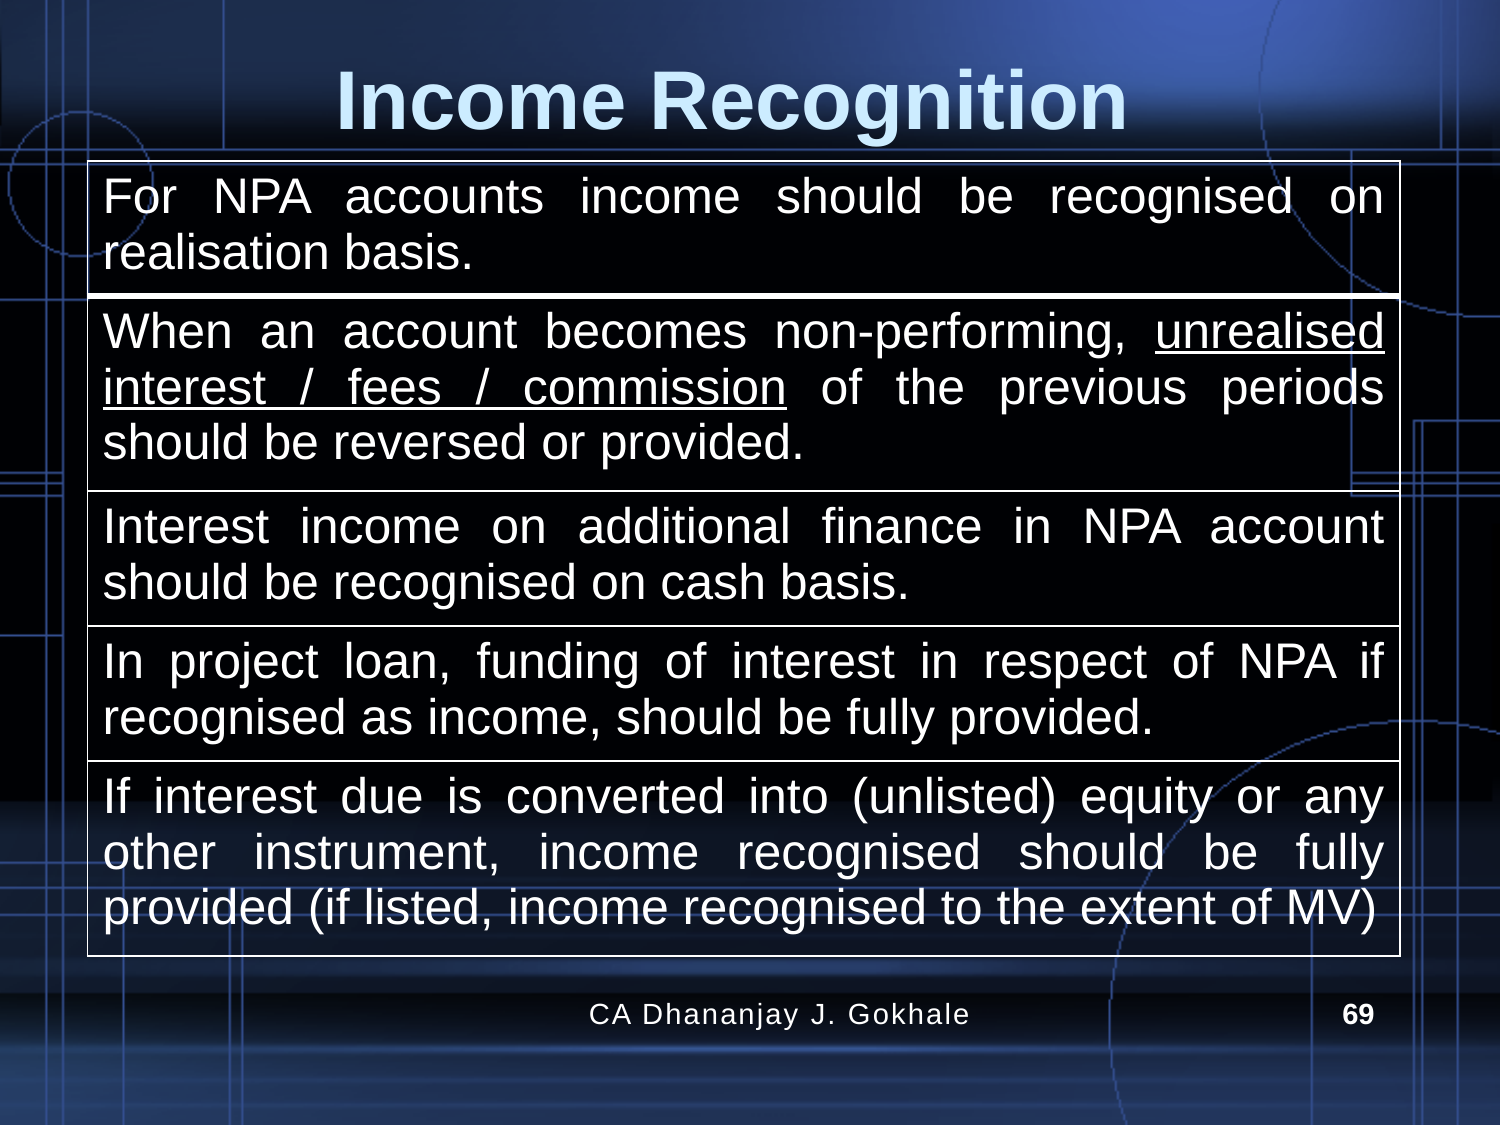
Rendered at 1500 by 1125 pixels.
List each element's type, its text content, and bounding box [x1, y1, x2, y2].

table_cell When an account becomes non-performing, unrealised interest / fees / commission of the previous periods should be reversed or provided. [88, 299, 1399, 490]
table_header For NPA accounts income should be recognised on realisation basis. [88, 162, 1399, 293]
title Income Recognition [76, 42, 1390, 150]
slide_number 69 [1316, 987, 1401, 1063]
table_cell If interest due is converted into (unlisted) equity or any other instrument, income recognised should be fully provided (if listed, income recognised to the extent of MV) [88, 762, 1399, 955]
table_cell In project loan, funding of interest in respect of NPA if recognised as income, should be fully provided. [88, 627, 1399, 760]
picture [0, 0, 1500, 1125]
footer CA Dhananjay J. Gokhale [253, 987, 1306, 1048]
table_cell Interest income on additional finance in NPA account should be recognised on cash basis. [88, 492, 1399, 625]
